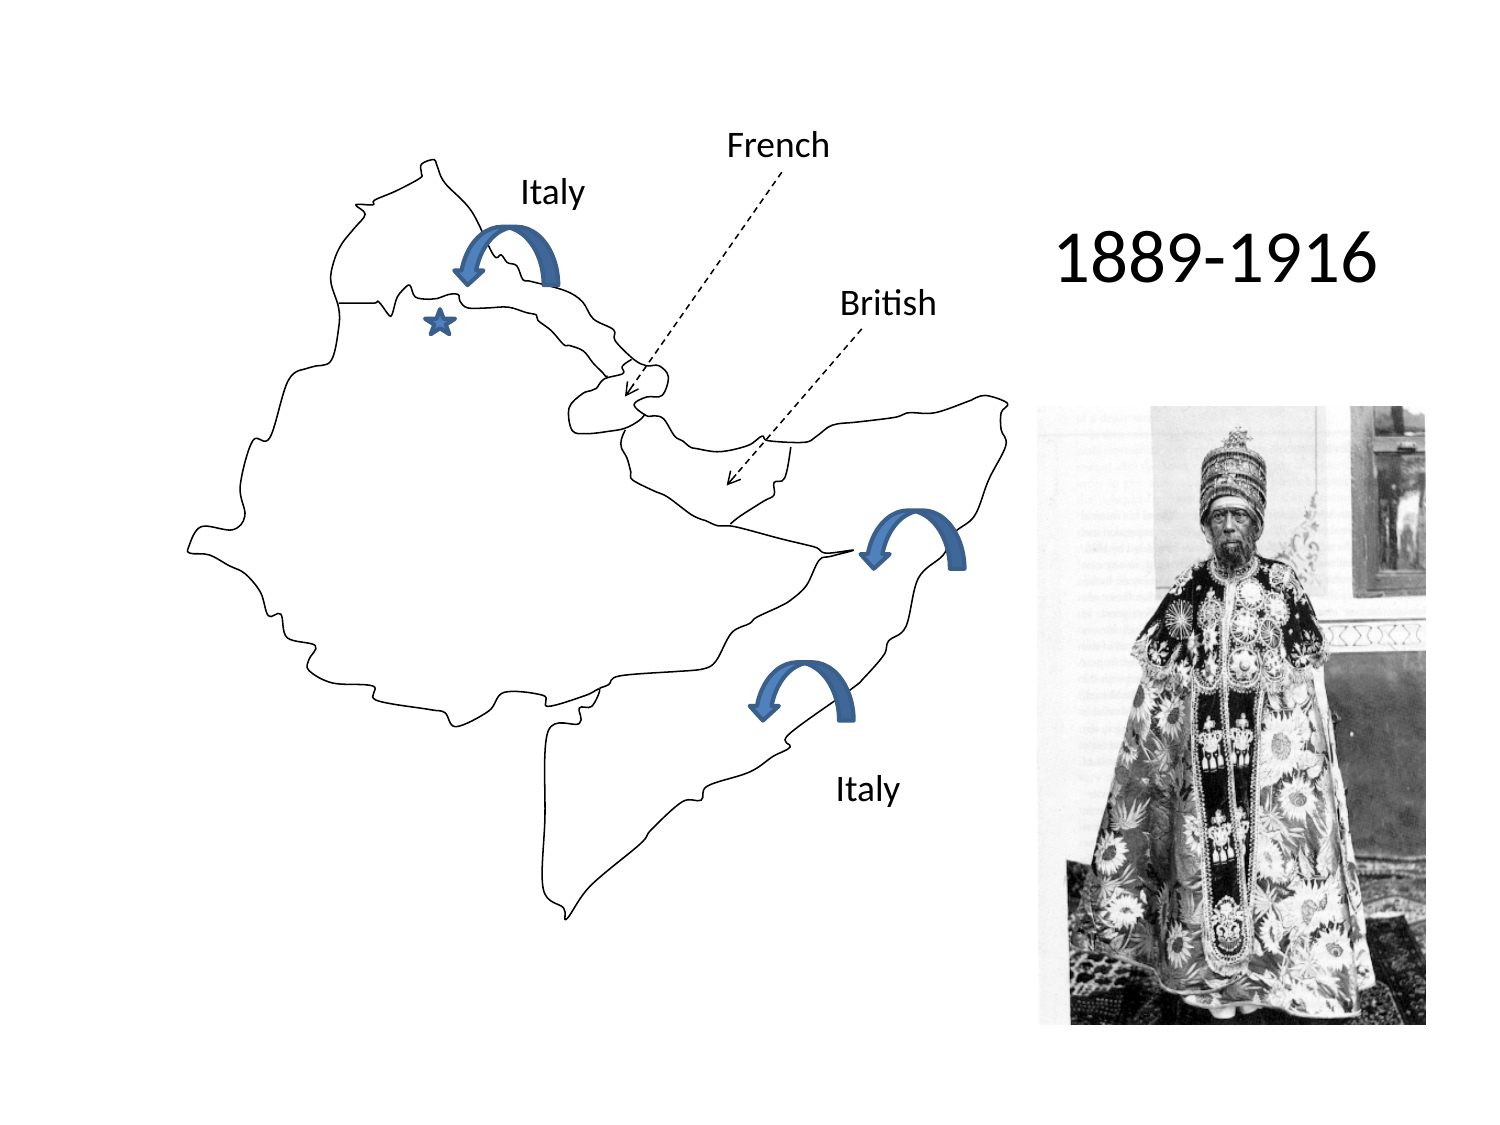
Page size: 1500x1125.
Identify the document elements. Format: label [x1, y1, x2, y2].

text_box [185, 157, 447, 721]
text_box [969, 393, 1010, 525]
text_box [1037, 199, 1500, 1026]
text_box [540, 827, 657, 922]
text_box [624, 112, 852, 157]
text_box [452, 159, 965, 818]
text_box [338, 283, 447, 328]
text_box [423, 307, 447, 336]
